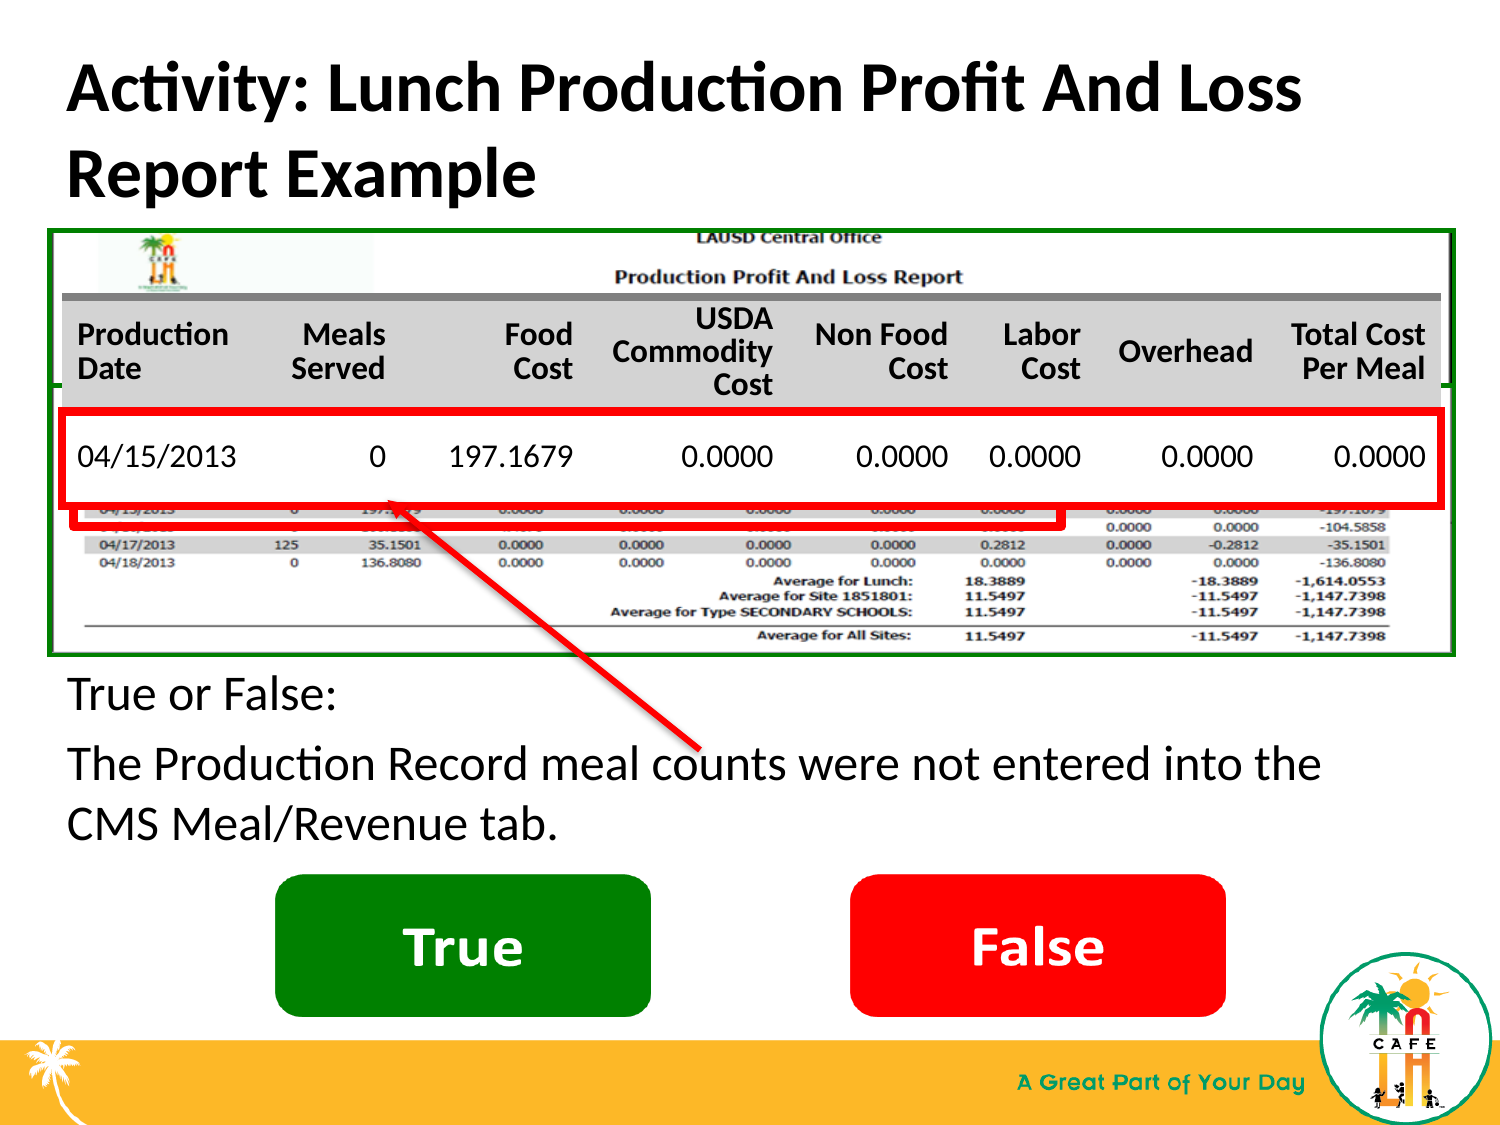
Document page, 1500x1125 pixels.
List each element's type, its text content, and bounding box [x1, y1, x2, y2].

picture [0, 874, 1500, 1125]
list True or False: The Production Record meal counts were not entered into the CMS Meal/Revenue tab. [51, 660, 1417, 966]
title Activity: Lunch Production Profit And Loss Report Example [51, 32, 1402, 220]
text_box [51, 232, 1453, 653]
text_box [387, 499, 701, 751]
